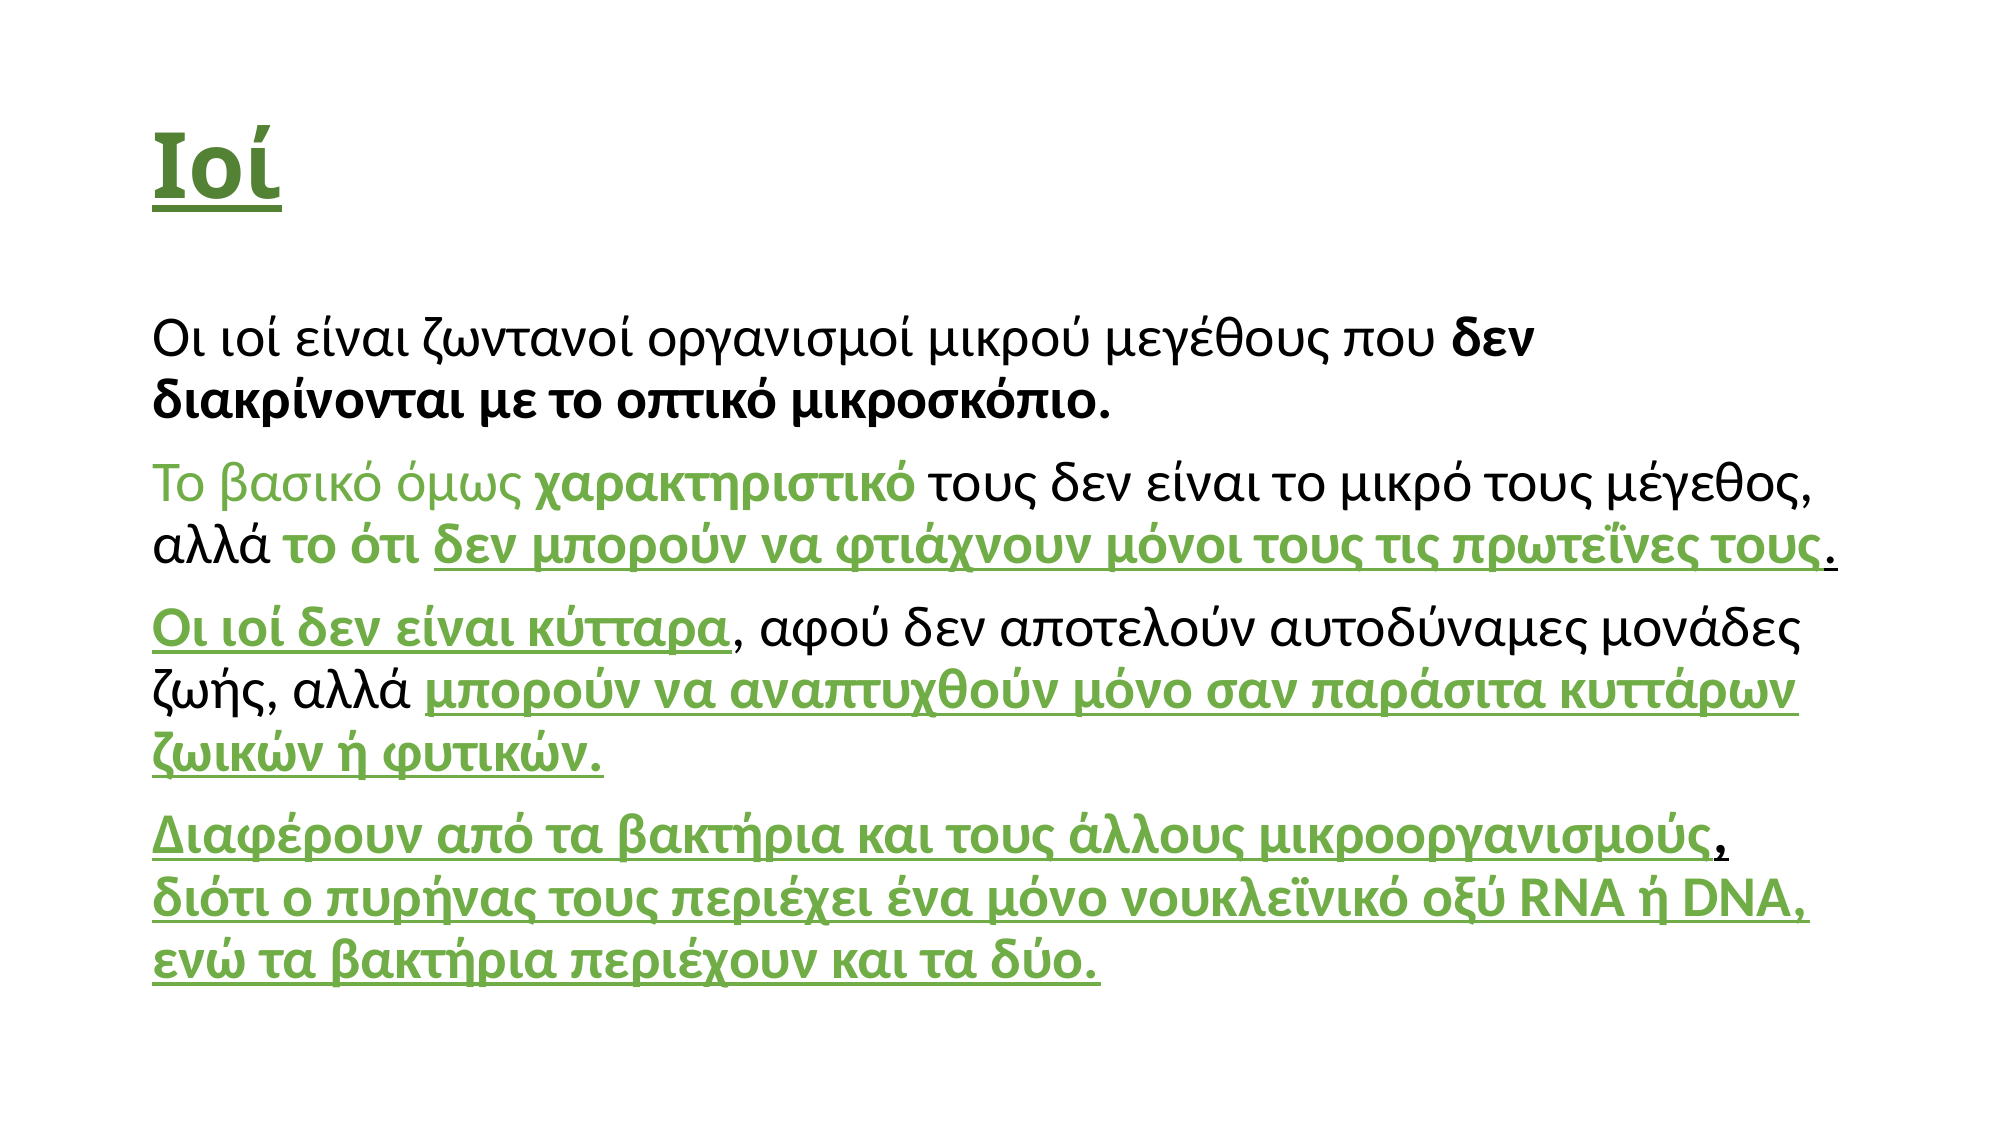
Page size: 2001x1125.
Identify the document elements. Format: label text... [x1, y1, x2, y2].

title Ιοί [137, 59, 1863, 278]
list Οι ιοί είναι ζωντανοί οργανισμοί μικρού μεγέθους που δεν διακρίνονται με το οπτικό μικροσκόπιο. Το βασικό όμως χαρακτηριστικό τους δεν είναι το μικρό τους μέγεθος, αλλά το ότι δεν μπορούν να φτιάχνουν μόνοι τους τις πρωτεΐνες τους. Οι ιοί δεν είναι κύτταρα, αφού δεν αποτελούν αυτοδύναμες μονάδες ζωής, αλλά μπορούν να αναπτυχθούν μόνο σαν παράσιτα κυττάρων ζωικών ή φυτικών. Διαφέρουν από τα βακτήρια και τους άλλους μικροοργανισμούς, διότι ο πυρήνας τους περιέχει ένα μόνο νουκλεϊνικό οξύ RNA ή DNA, ενώ τα βακτήρια περιέχουν και τα δύο. [137, 299, 1863, 1014]
